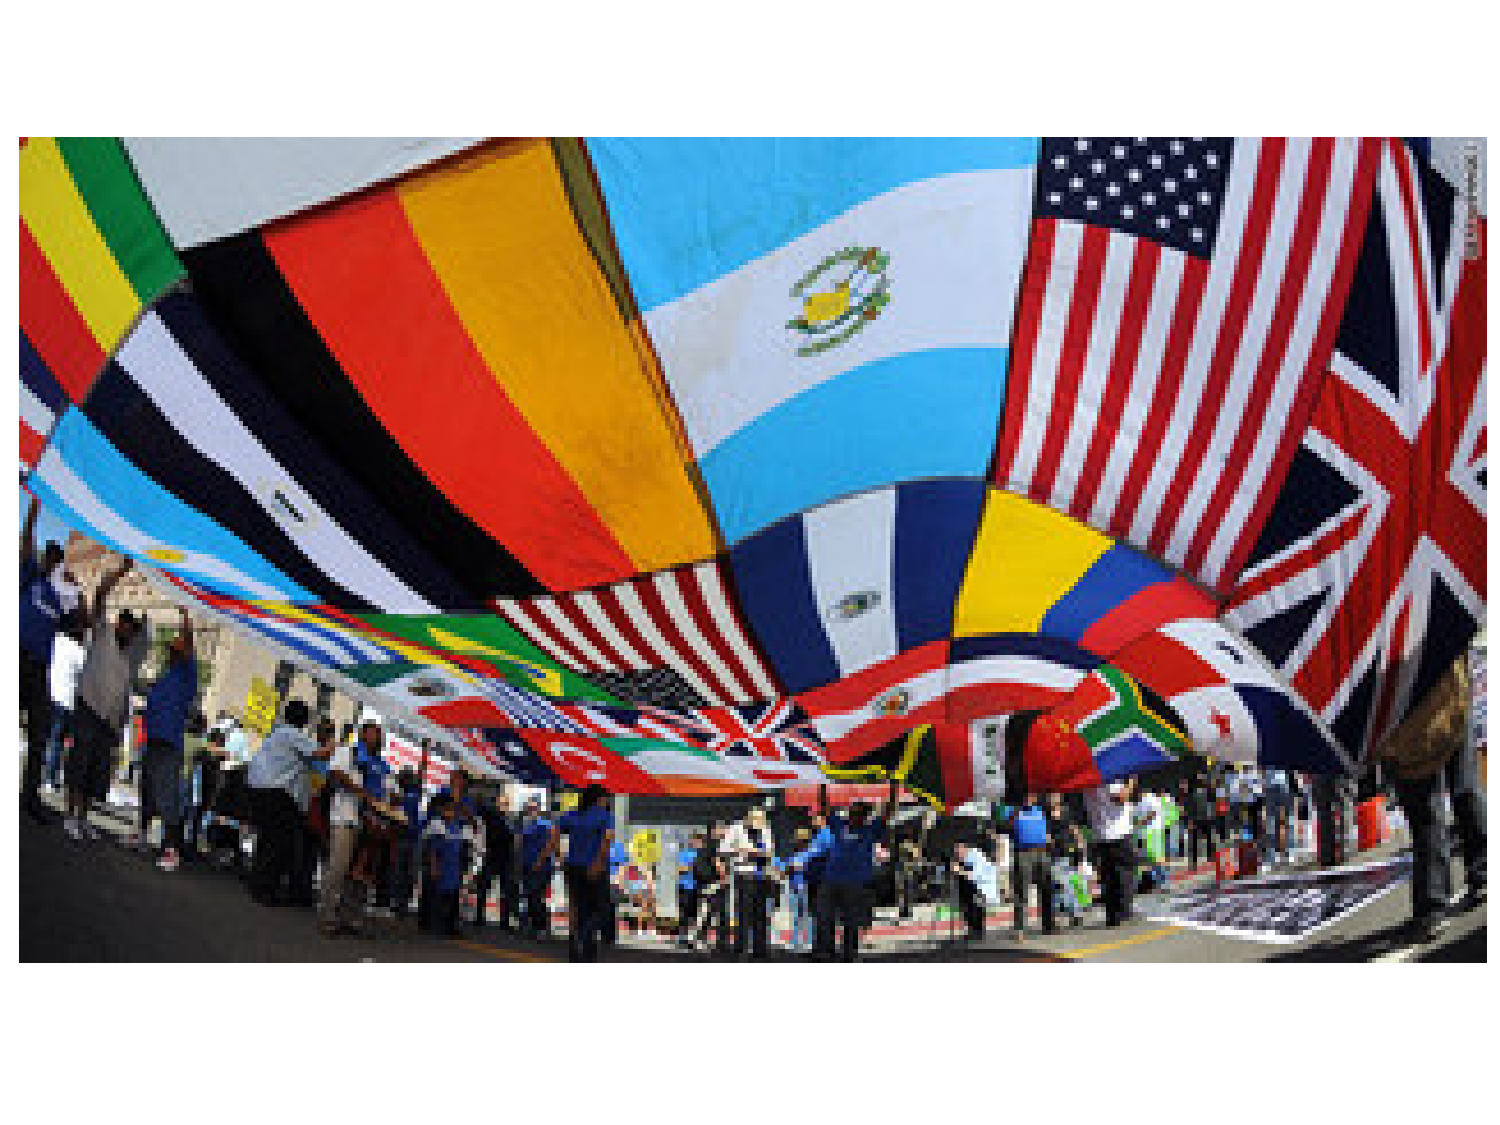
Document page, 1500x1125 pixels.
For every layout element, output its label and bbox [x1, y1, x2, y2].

picture [19, 137, 1487, 963]
